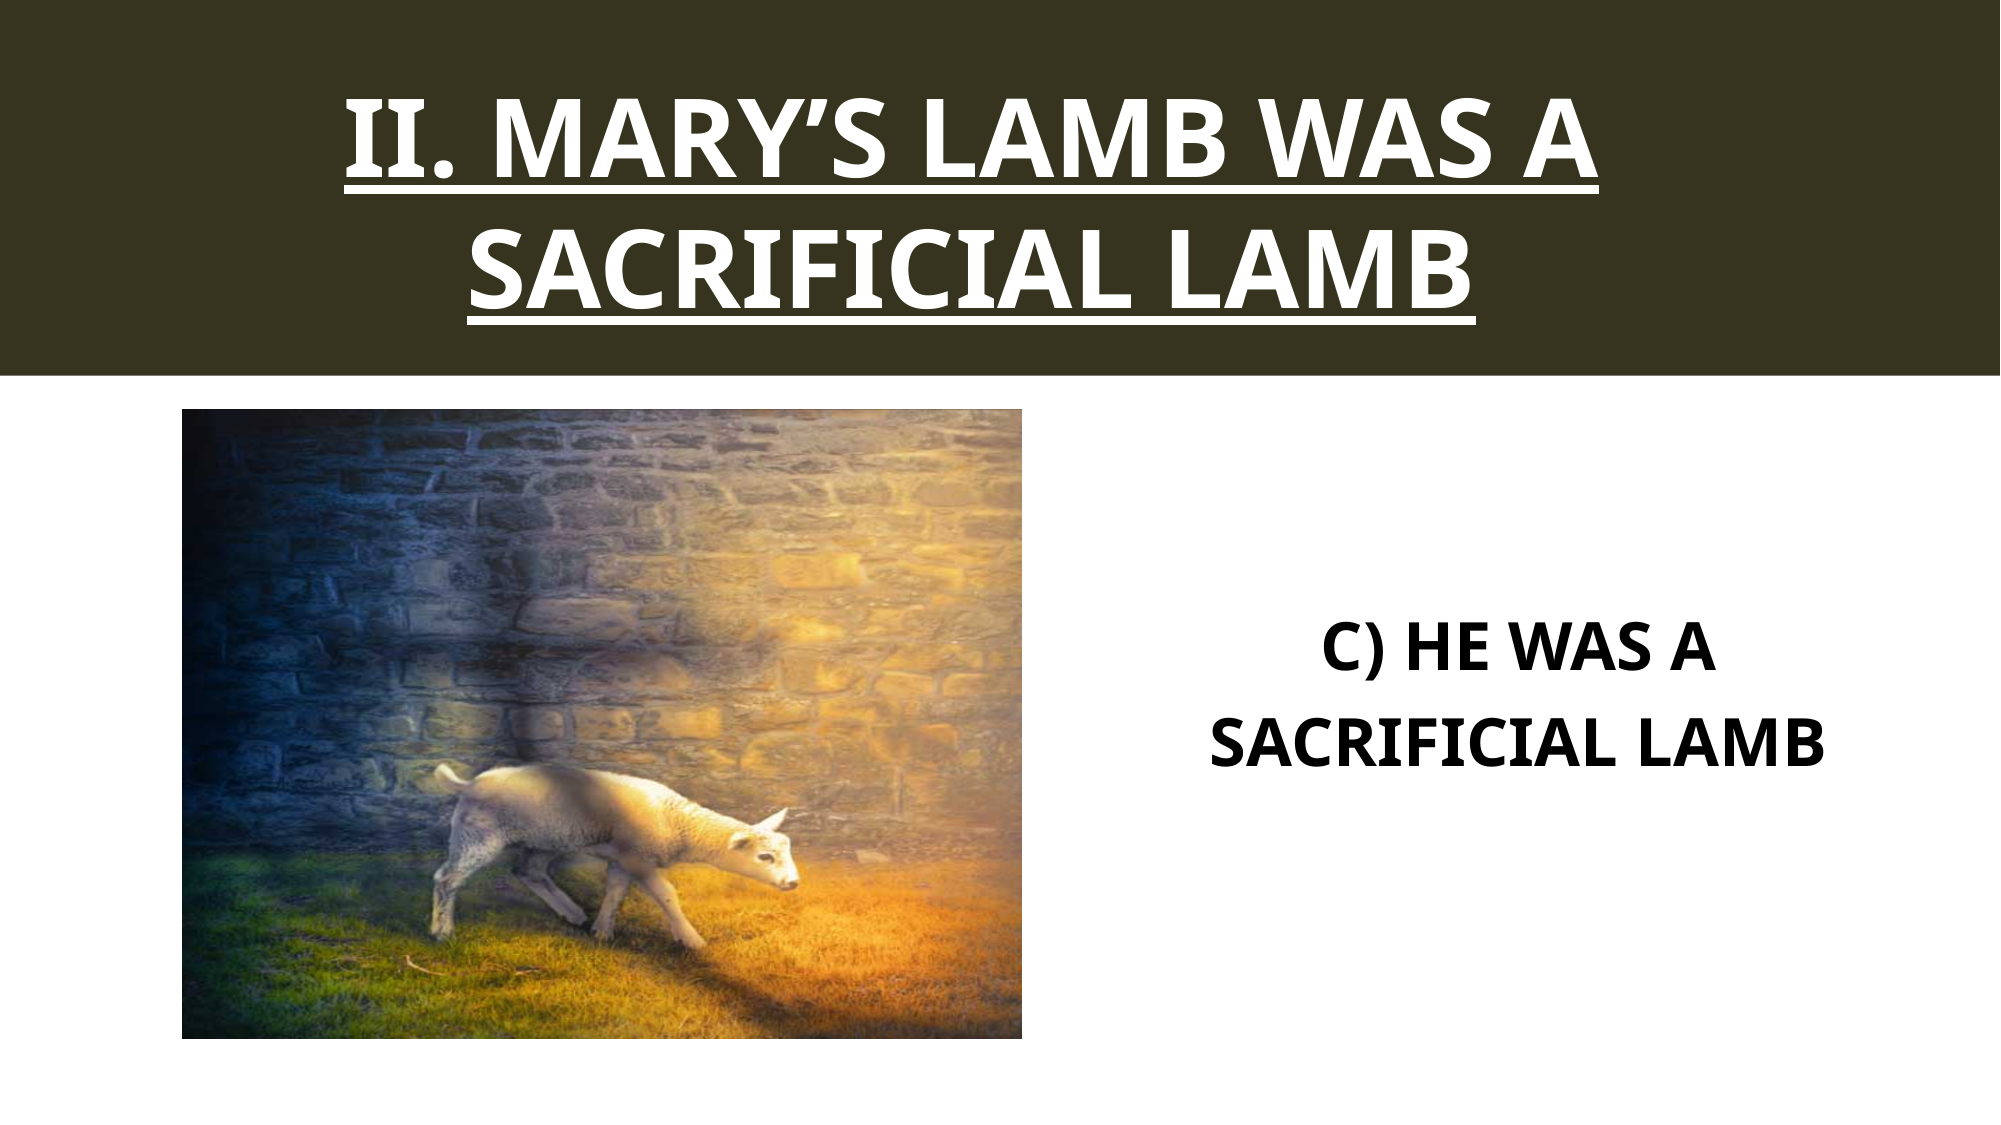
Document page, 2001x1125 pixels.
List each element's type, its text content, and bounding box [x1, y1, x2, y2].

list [182, 409, 1022, 1039]
list C) HE WAS A SACRIFICIAL LAMB [1194, 570, 1843, 788]
title II. MARY’S LAMB WAS A SACRIFICIAL LAMB [79, 60, 1863, 338]
